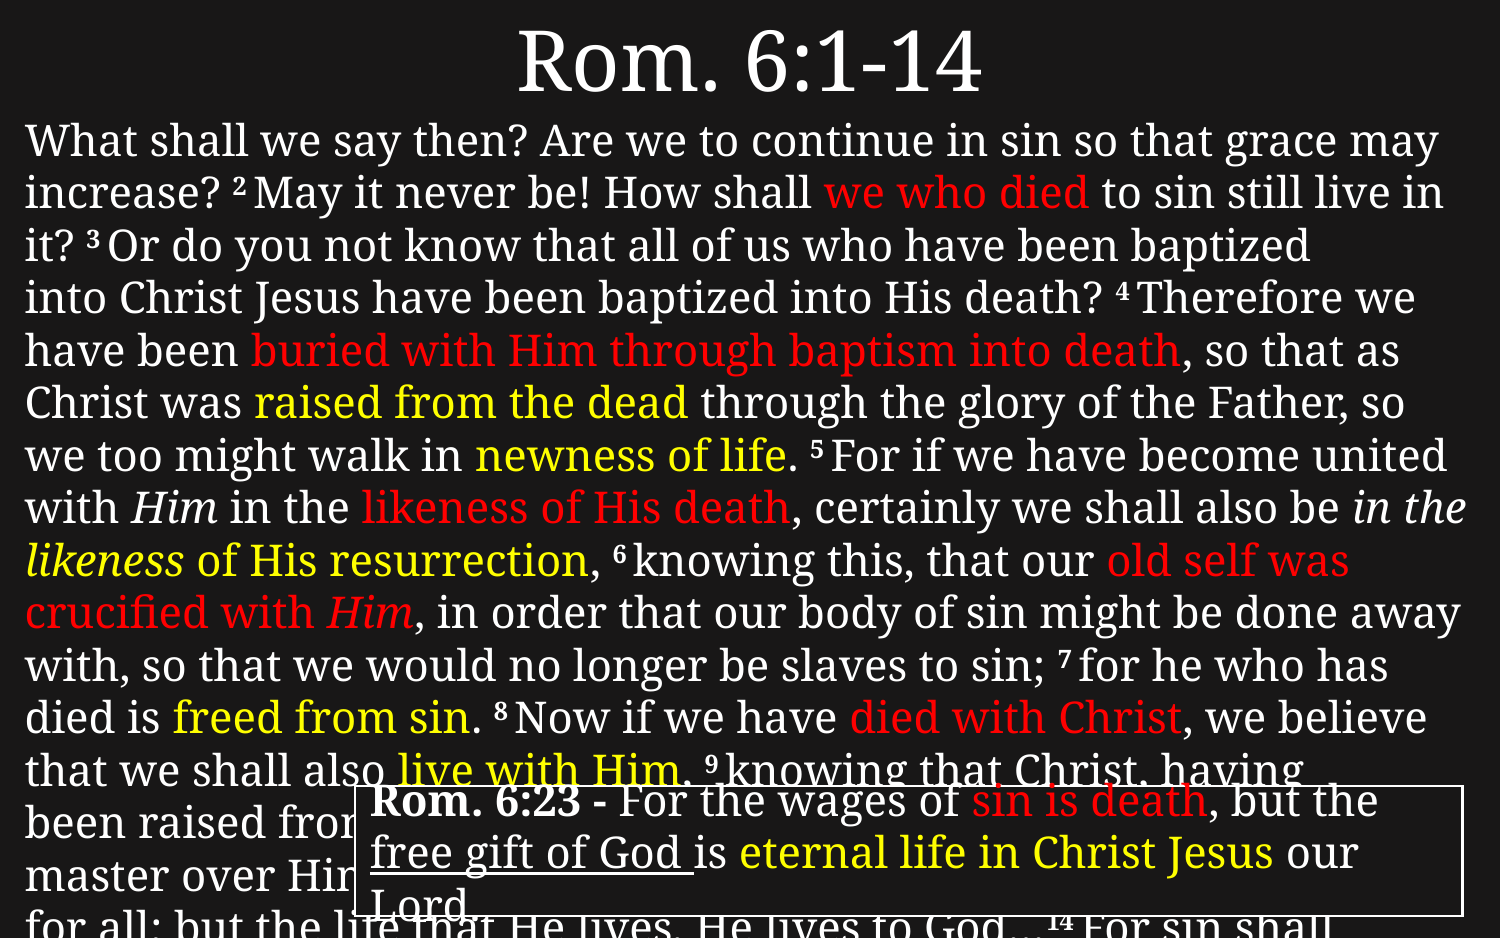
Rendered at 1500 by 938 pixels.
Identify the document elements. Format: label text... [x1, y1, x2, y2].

text_box What shall we say then? Are we to continue in sin so that grace may increase? 2 May it never be! How shall we who died to sin still live in it? 3 Or do you not know that all of us who have been baptized into Christ Jesus have been baptized into His death? 4 Therefore we have been buried with Him through baptism into death, so that as Christ was raised from the dead through the glory of the Father, so we too might walk in newness of life. 5 For if we have become united with Him in the likeness of His death, certainly we shall also be in the likeness of His resurrection, 6 knowing this, that our old self was crucified with Him, in order that our body of sin might be done away with, so that we would no longer be slaves to sin; 7 for he who has died is freed from sin. 8 Now if we have died with Christ, we believe that we shall also live with Him, 9 knowing that Christ, having been raised from the dead, is never to die again; death no longer is master over Him. 10 For the death that He died, He died to sin once for all; but the life that He lives, He lives to God…14 For sin shall not be master over you, for you are not under law but under grace. [9, 105, 1486, 938]
text_box Rom. 6:23 - For the wages of sin is death, but the free gift of God is eternal life in Christ Jesus our Lord. [354, 785, 1464, 917]
text_box Rom. 6:1-14 [283, 0, 1217, 105]
